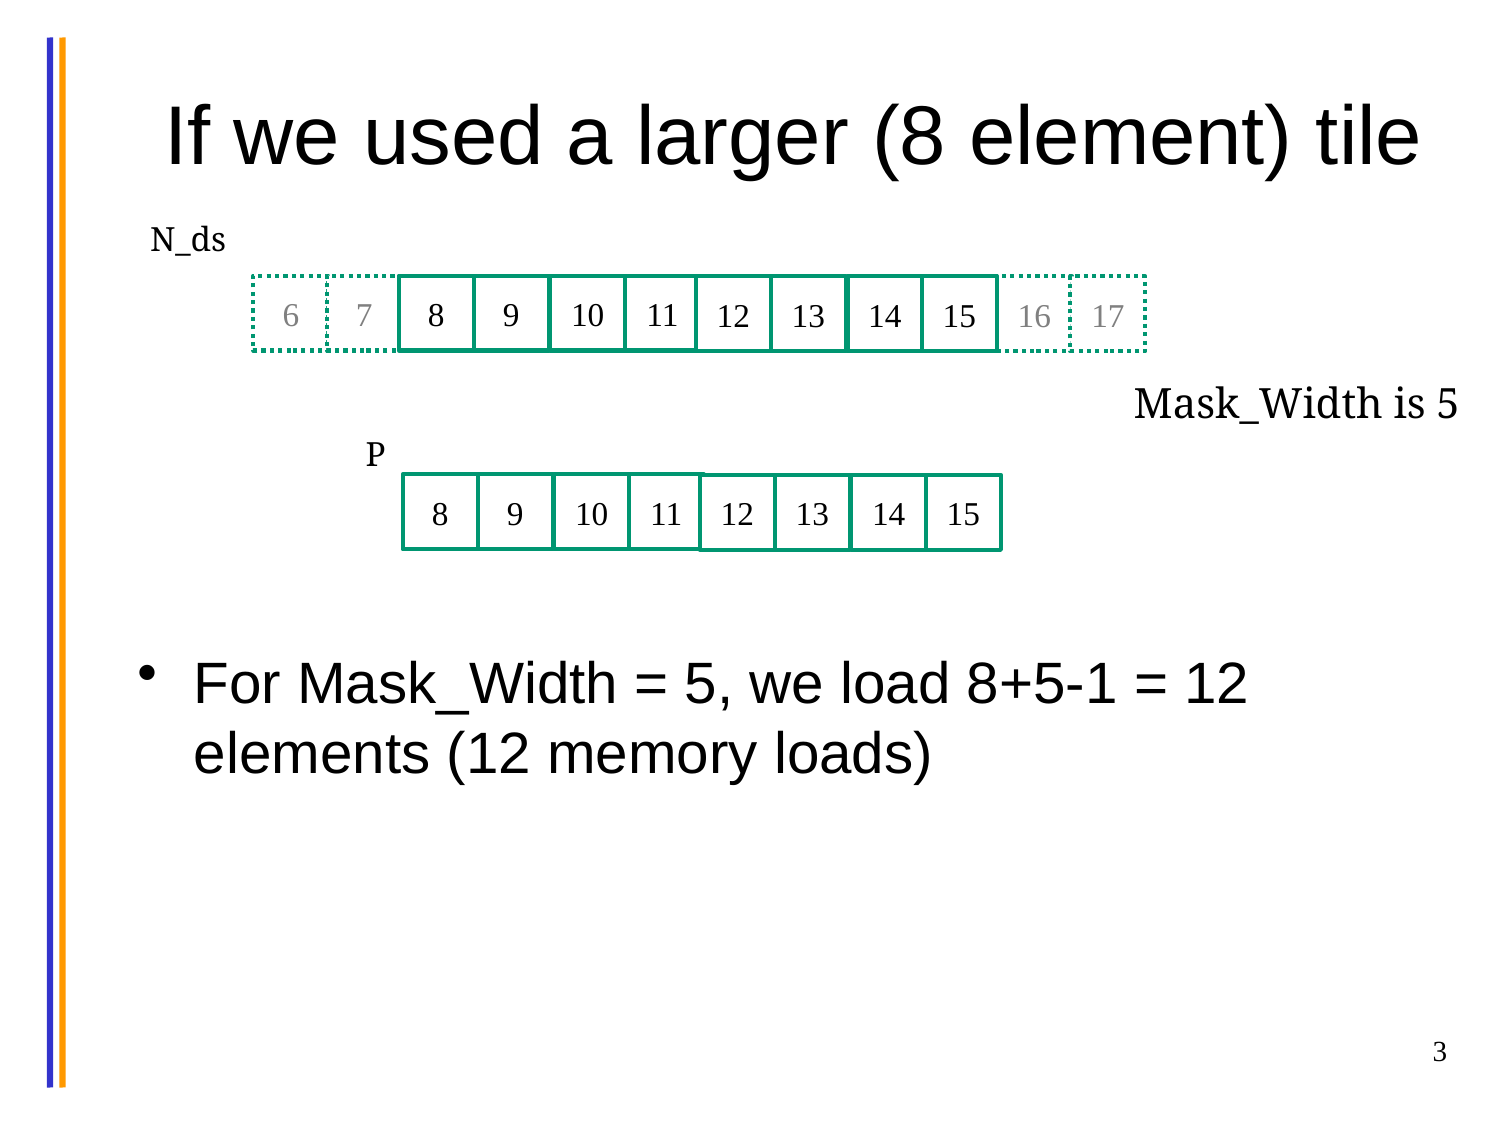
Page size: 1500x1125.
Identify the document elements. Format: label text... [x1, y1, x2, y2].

text_box 11 [623, 274, 694, 353]
title If we used a larger (8 element) tile [112, 37, 1475, 225]
text_box 15 [920, 274, 999, 353]
text_box N_ds [135, 211, 241, 266]
list For Mask_Width = 5, we load 8+5-1 = 12 elements (12 memory loads) [122, 637, 1485, 1000]
text_box 8 [397, 274, 472, 353]
text_box 7 [325, 274, 397, 353]
text_box 9 [472, 274, 548, 353]
text_box 10 [552, 472, 627, 551]
text_box 15 [924, 473, 1003, 552]
text_box 10 [548, 274, 623, 353]
text_box 9 [476, 472, 552, 551]
text_box 12 [698, 473, 773, 552]
text_box P [365, 425, 374, 480]
text_box 14 [849, 473, 924, 552]
text_box Mask_Width is 5 [1118, 369, 1486, 435]
text_box 14 [845, 274, 920, 353]
text_box 8 [401, 472, 476, 551]
slide_number 3 [1149, 1024, 1463, 1101]
text_box 6 [251, 274, 326, 353]
text_box 13 [769, 274, 845, 353]
text_box 13 [773, 473, 849, 552]
text_box 12 [694, 274, 769, 353]
text_box 16 [999, 274, 1070, 353]
text_box 11 [627, 472, 706, 551]
text_box 17 [1068, 274, 1147, 353]
